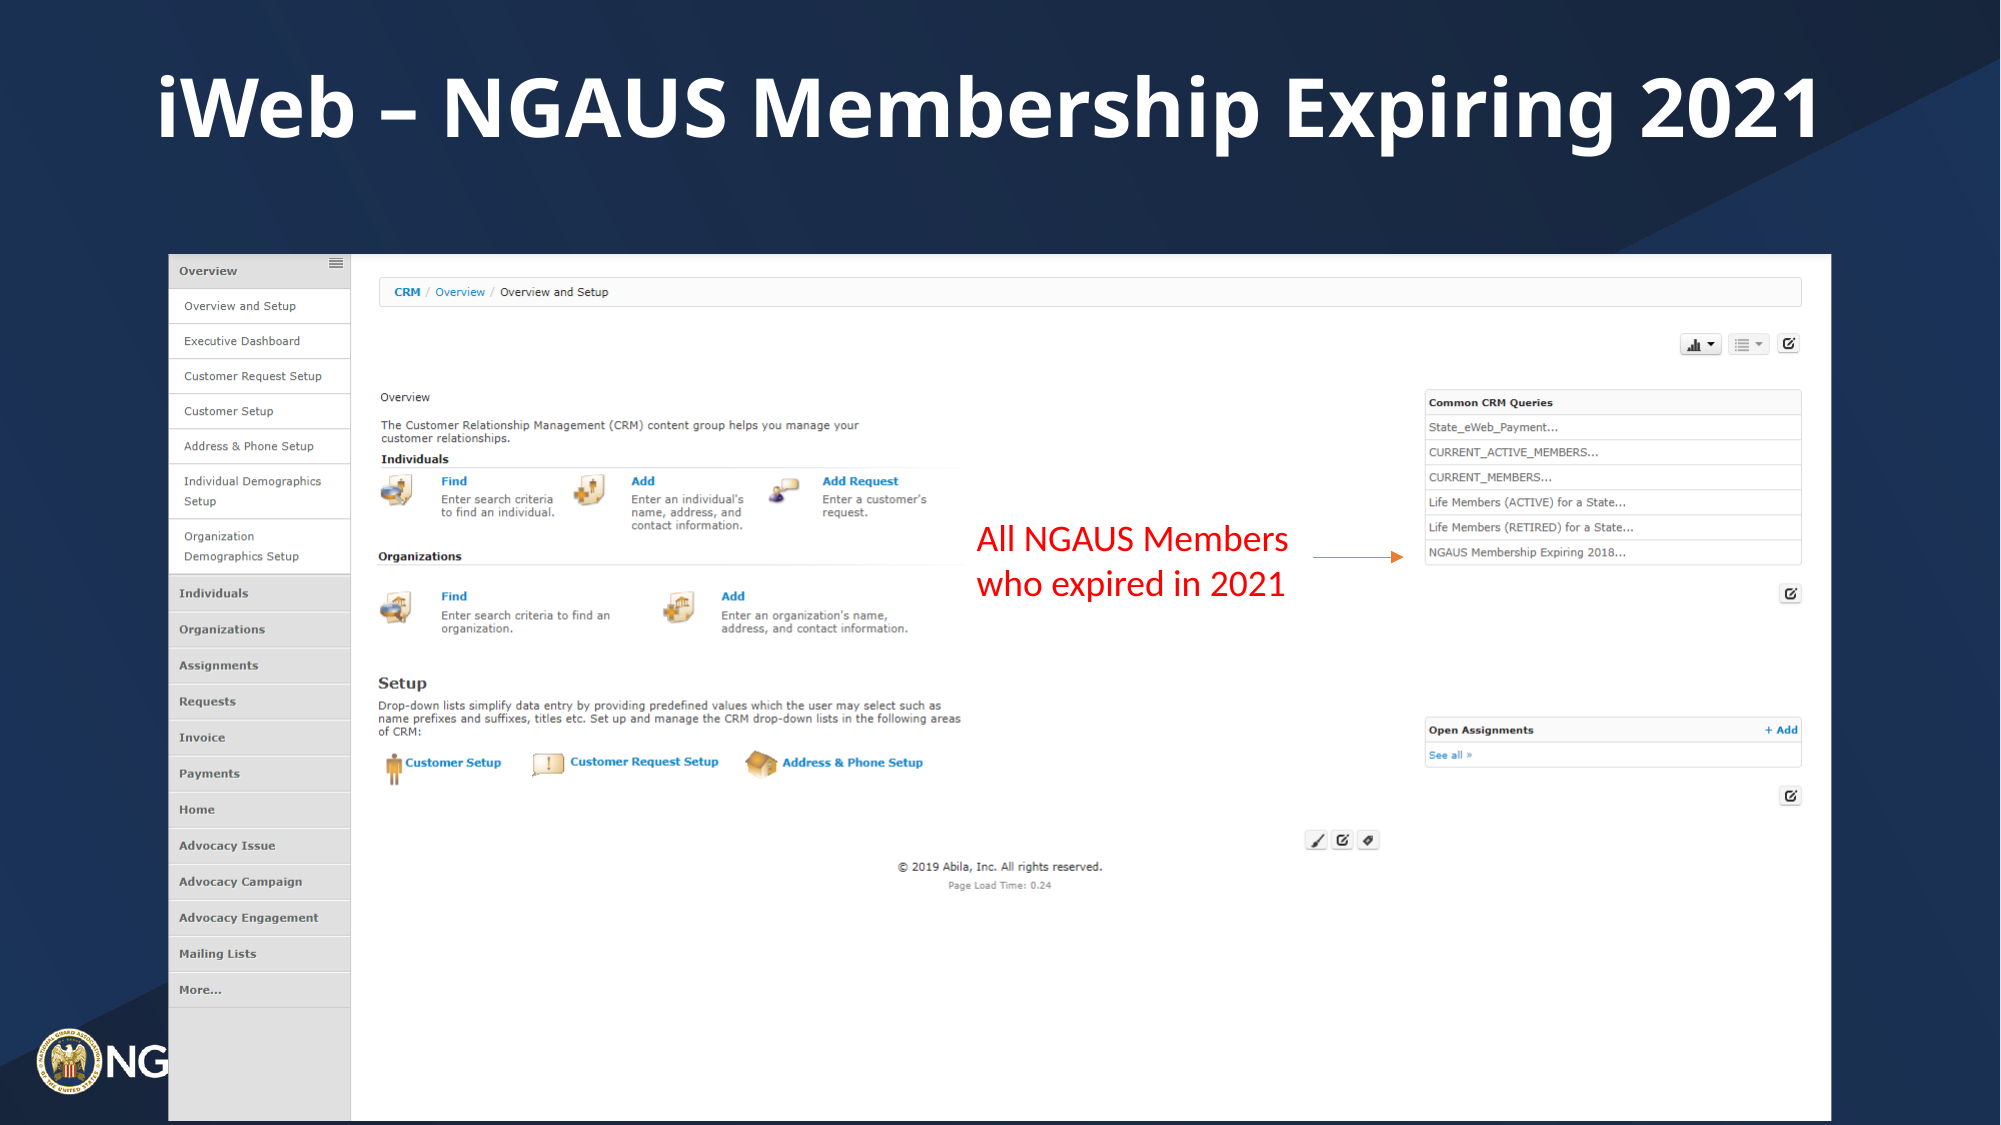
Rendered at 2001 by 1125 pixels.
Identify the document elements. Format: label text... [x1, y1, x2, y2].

title iWeb – NGAUS Membership Expiring 2021 [74, 58, 1907, 164]
picture [0, 0, 2001, 1125]
